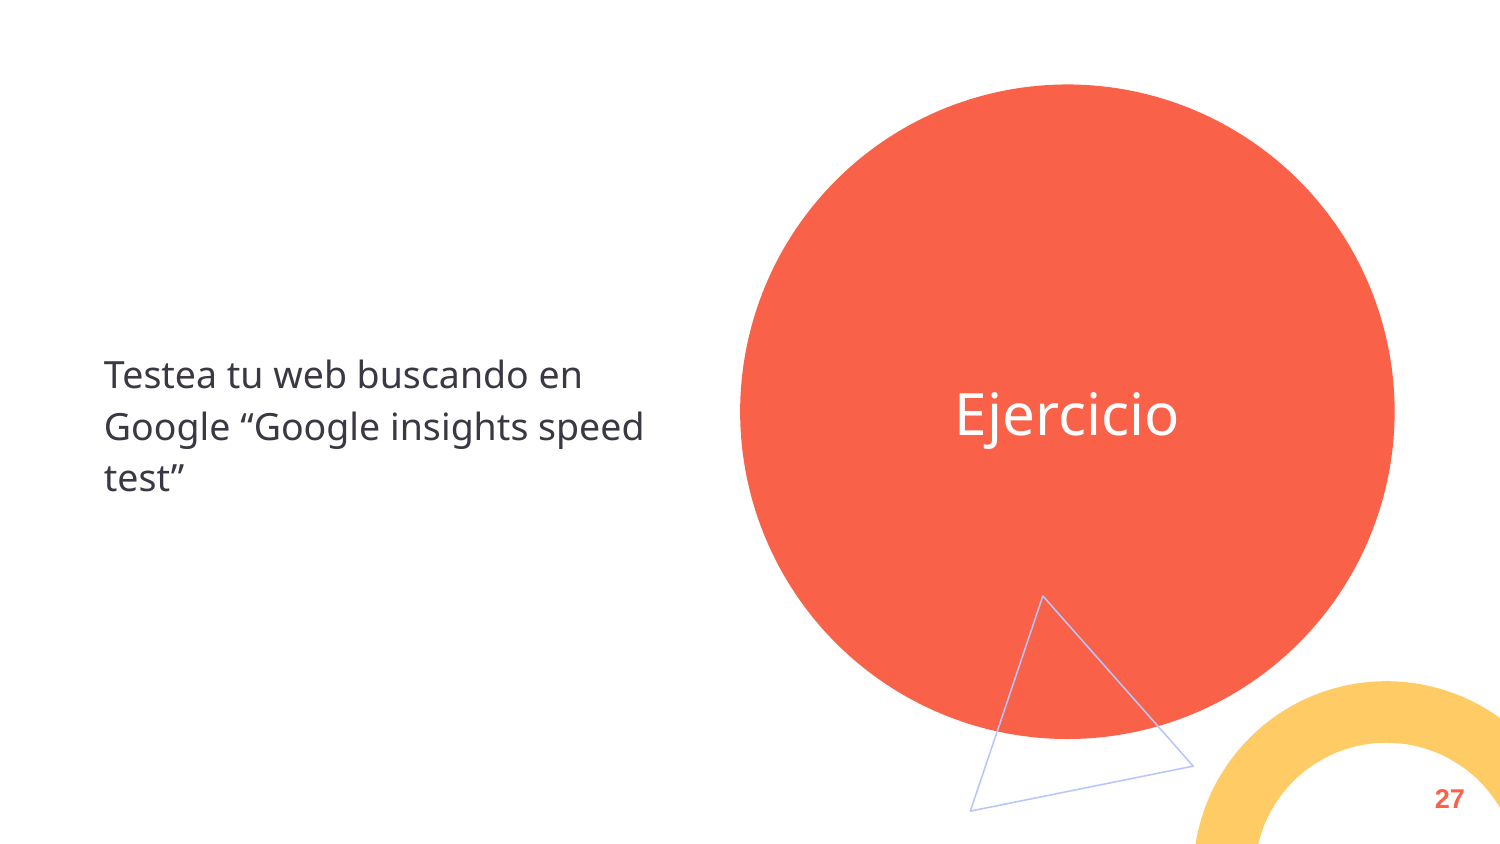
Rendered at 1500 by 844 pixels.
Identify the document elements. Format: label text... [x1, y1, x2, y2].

title Ejercicio [846, 210, 1289, 614]
list Testea tu web buscando en Google “Google insights speed test” [88, 189, 717, 654]
slide_number 27 [1389, 764, 1480, 830]
